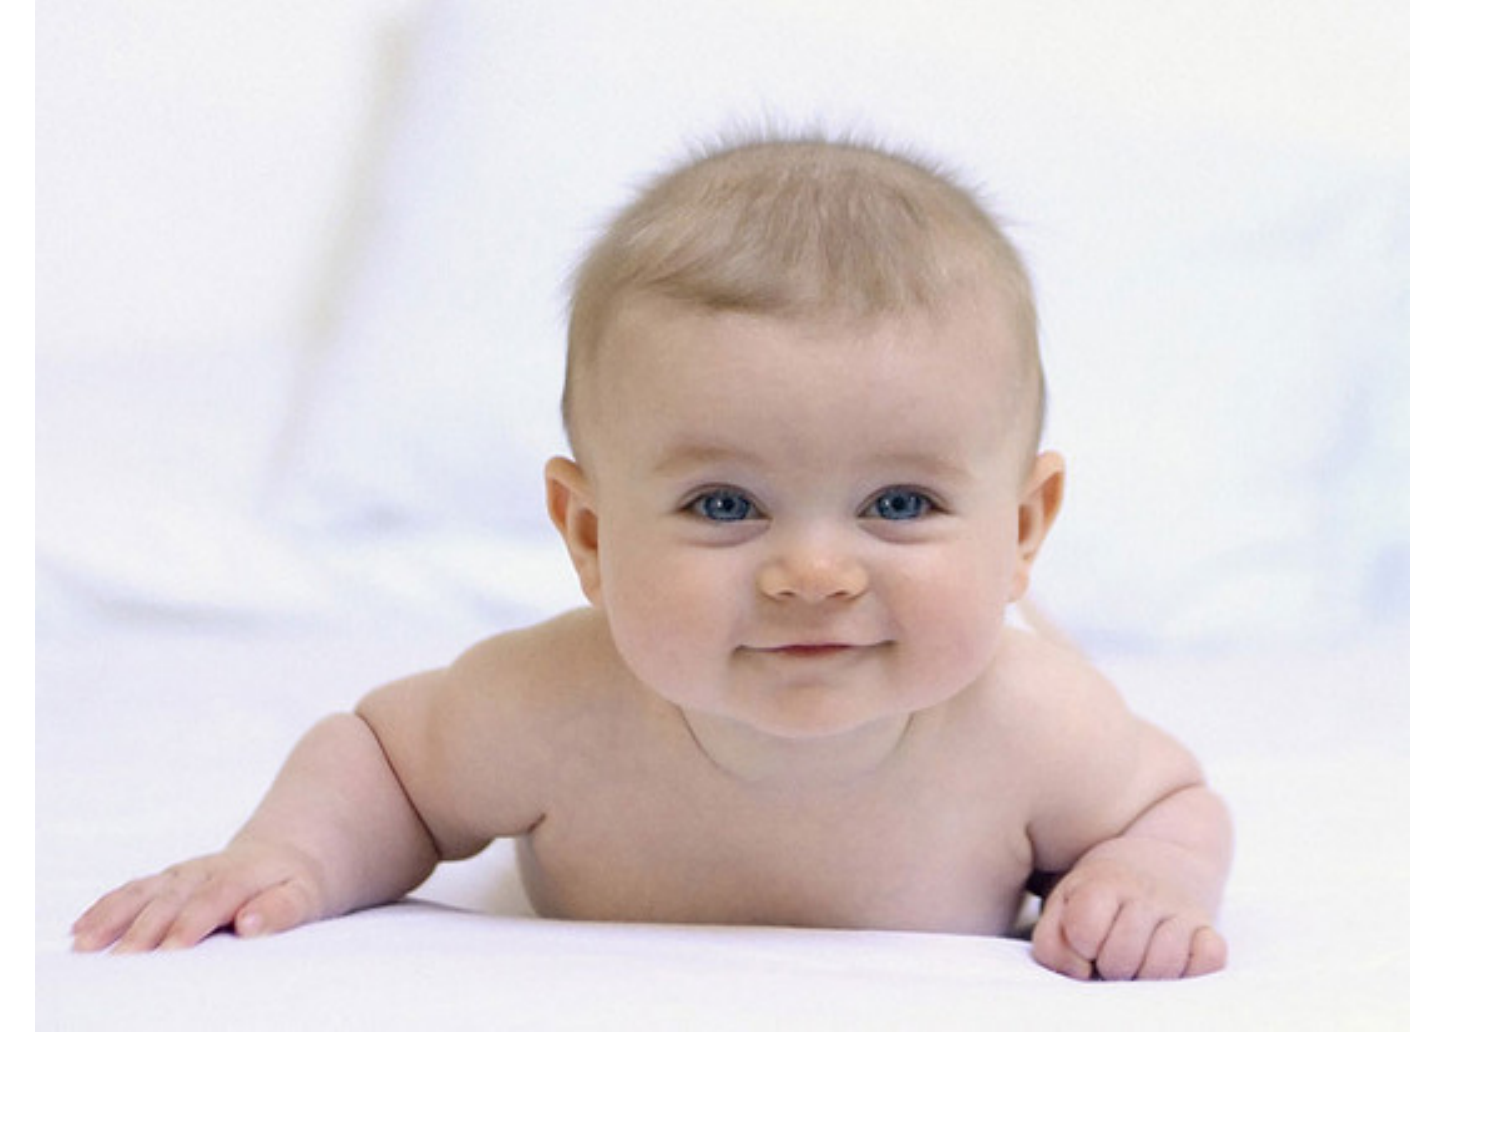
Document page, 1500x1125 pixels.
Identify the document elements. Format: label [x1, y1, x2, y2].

picture [34, 0, 1411, 1032]
